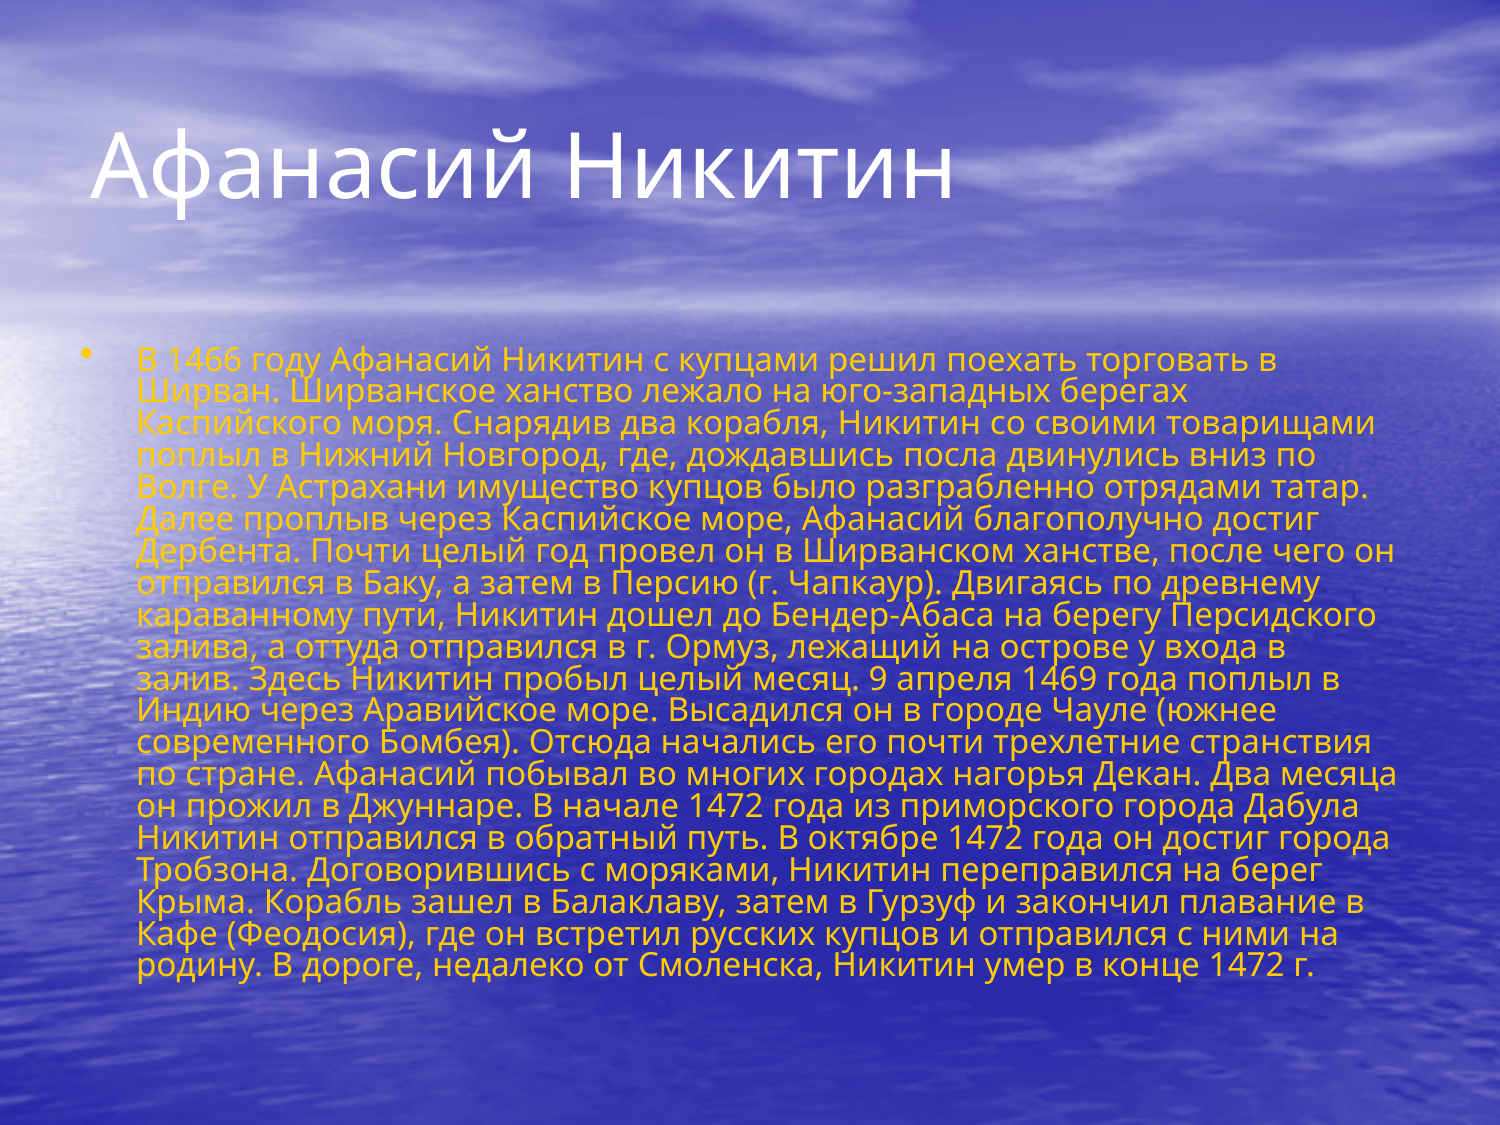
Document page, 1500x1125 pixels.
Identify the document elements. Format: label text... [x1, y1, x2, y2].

list В 1466 году Афанасий Никитин с купцами решил поехать торговать в Ширван. Ширванское ханство лежало на юго-западных берегах Каспийского моря. Снарядив два корабля, Никитин со своими товарищами поплыл в Нижний Новгород, где, дождавшись посла двинулись вниз по Волге. У Астрахани имущество купцов было разграбленно отрядами татар. Далее проплыв через Каспийское море, Афанасий благополучно достиг Дербента. Почти целый год провел он в Ширванском ханстве, после чего он отправился в Баку, а затем в Персию (г. Чапкаур). Двигаясь по древнему караванному пути, Никитин дошел до Бендер-Абаса на берегу Персидского залива, а оттуда отправился в г. Ормуз, лежащий на острове у входа в залив. Здесь Никитин пробыл целый месяц. 9 апреля 1469 года поплыл в Индию через Аравийское море. Высадился он в городе Чауле (южнее современного Бомбея). Отсюда начались его почти трехлетние странствия по стране. Афанасий побывал во многих городах нагорья Декан. Два месяца он прожил в Джуннаре. В начале 1472 года из приморского города Дабула Никитин отправился в обратный путь. В октябре 1472 года он достиг города Тробзона. Договорившись с моряками, Никитин переправился на берег Крыма. Корабль зашел в Балаклаву, затем в Гурзуф и закончил плавание в Кафе (Феодосия), где он встретил русских купцов и отправился с ними на родину. В дороге, недалеко от Смоленска, Никитин умер в конце 1472 г. [64, 338, 1415, 1013]
title Афанасий Никитин [75, 47, 1425, 275]
